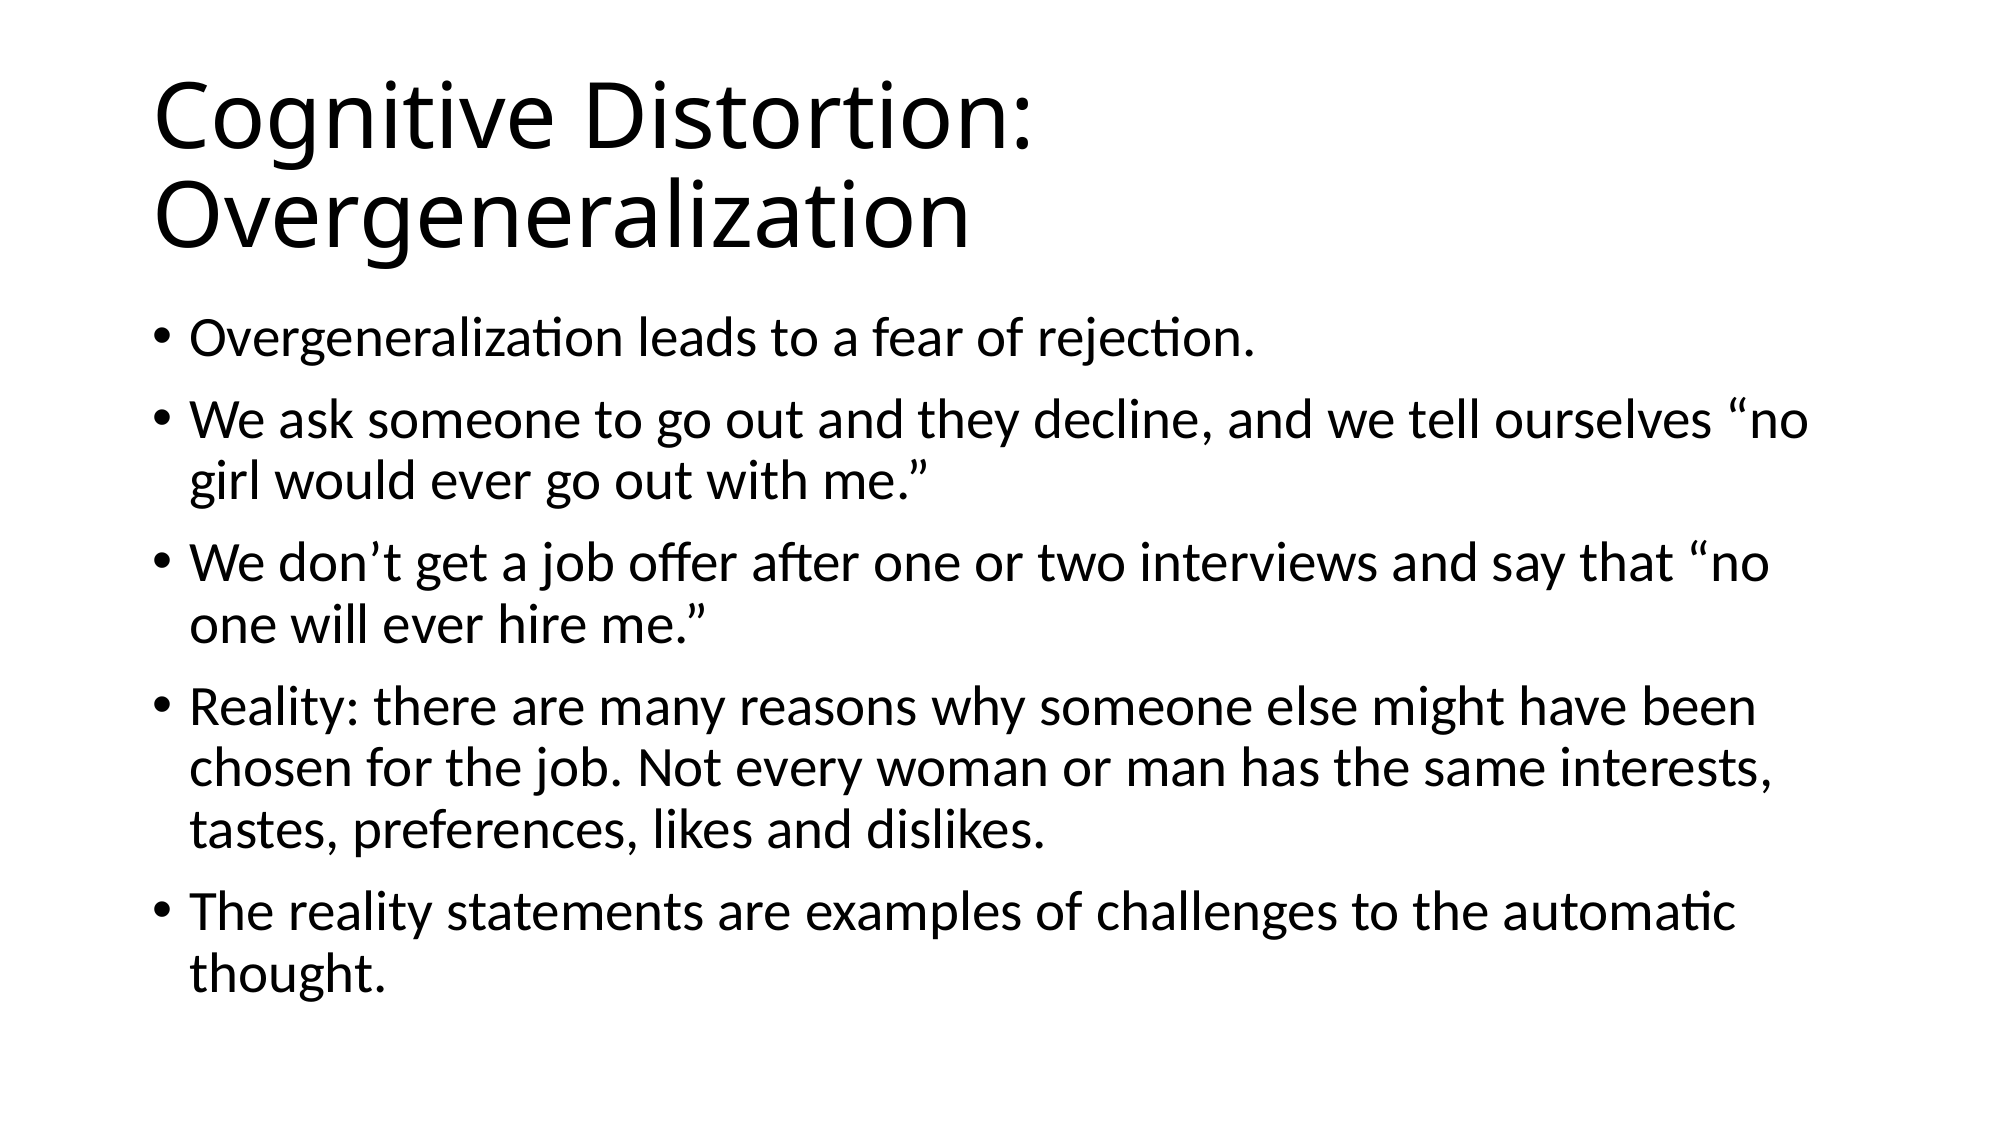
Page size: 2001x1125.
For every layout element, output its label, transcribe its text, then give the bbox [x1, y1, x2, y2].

title Cognitive Distortion: Overgeneralization [137, 59, 1863, 278]
list Overgeneralization leads to a fear of rejection. We ask someone to go out and they decline, and we tell ourselves “no girl would ever go out with me.” We don’t get a job offer after one or two interviews and say that “no one will ever hire me.” Reality: there are many reasons why someone else might have been chosen for the job. Not every woman or man has the same interests, tastes, preferences, likes and dislikes. The reality statements are examples of challenges to the automatic thought. [137, 299, 1863, 1014]
